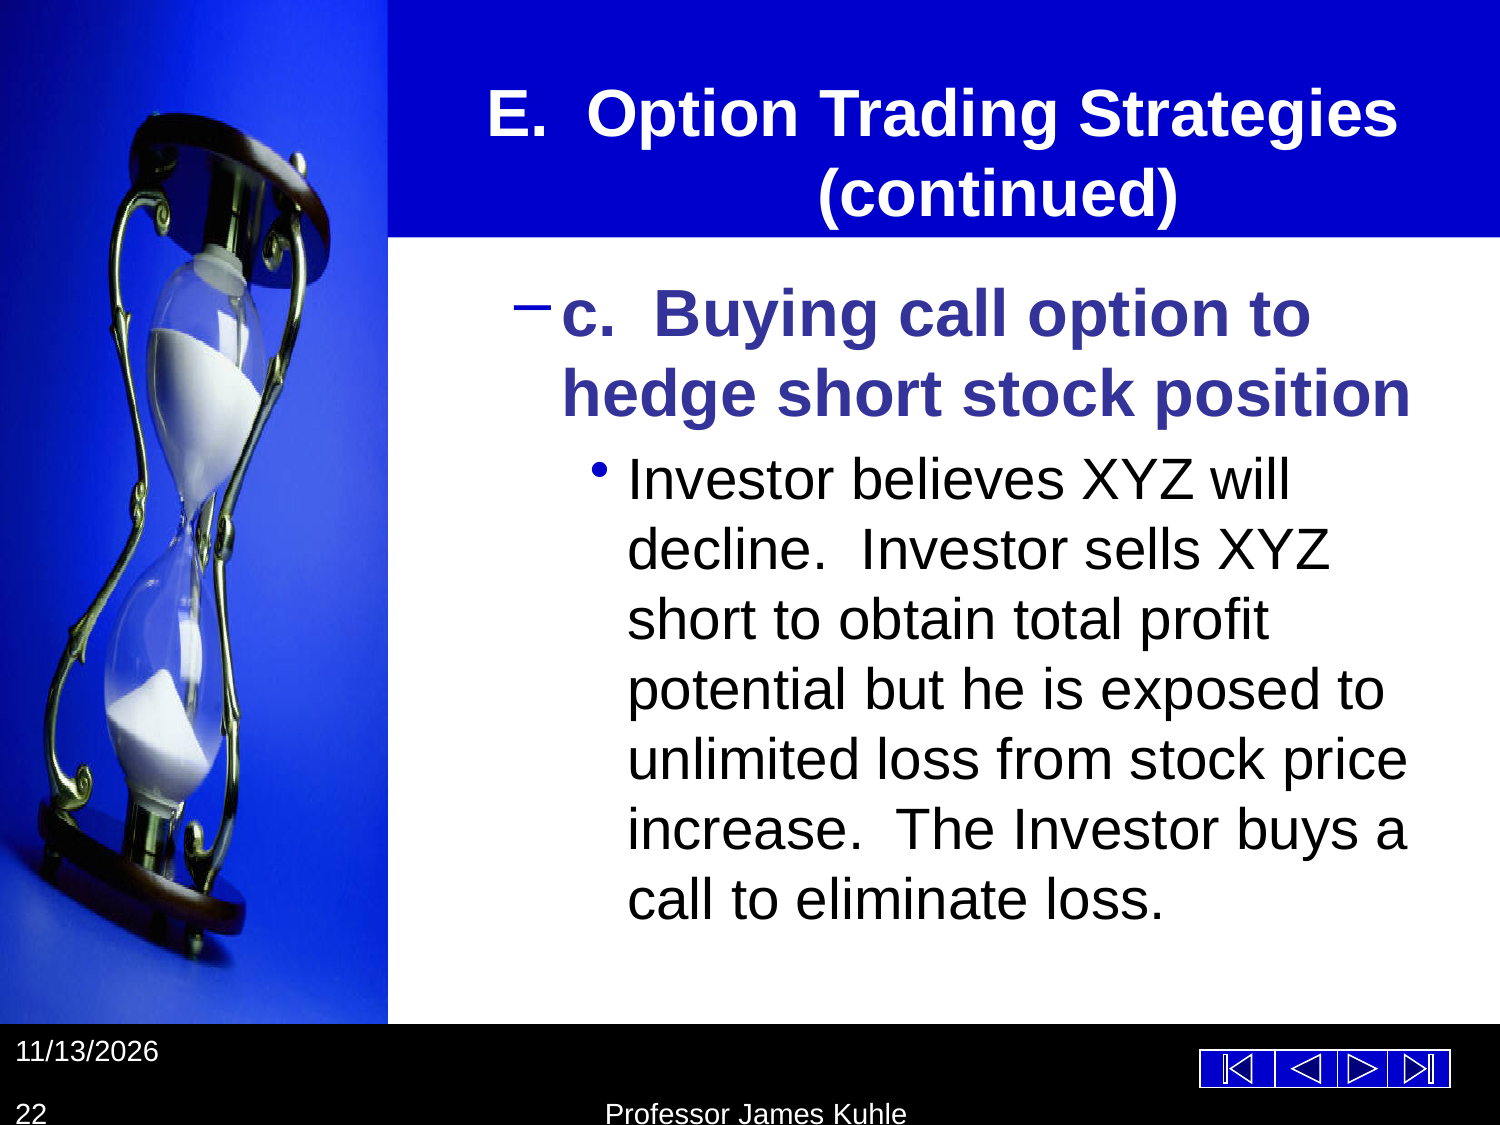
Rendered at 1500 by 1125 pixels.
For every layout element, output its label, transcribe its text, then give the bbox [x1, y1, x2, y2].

footer Professor James Kuhle [362, 1087, 1151, 1125]
title E. Option Trading Strategies (continued) [387, 0, 1500, 238]
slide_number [0, 1024, 351, 1076]
list c. Buying call option to hedge short stock position Investor believes XYZ will decline. Investor sells XYZ short to obtain total profit potential but he is exposed to unlimited loss from stock price increase. The Investor buys a call to eliminate loss. [424, 262, 1451, 1006]
picture [0, 0, 388, 1024]
slide_number 22 [0, 1087, 351, 1125]
